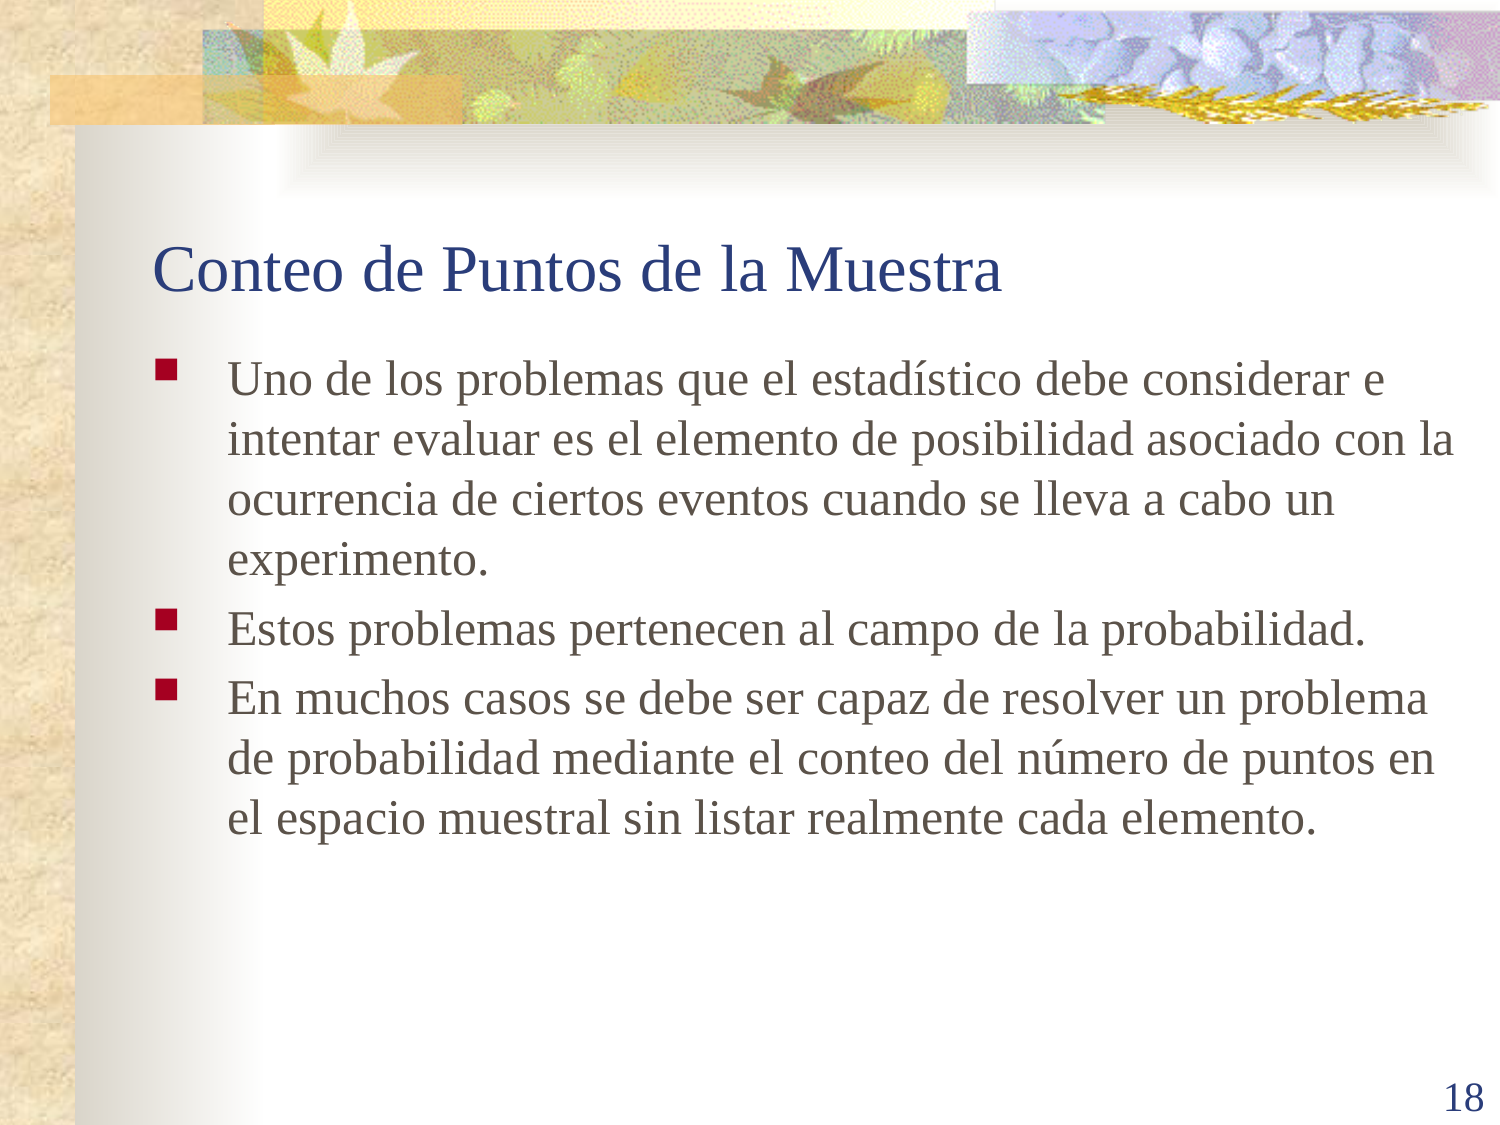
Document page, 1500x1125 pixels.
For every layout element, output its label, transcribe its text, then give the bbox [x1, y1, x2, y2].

title Conteo de Puntos de la Muestra [137, 87, 1500, 313]
list Uno de los problemas que el estadístico debe considerar e intentar evaluar es el elemento de posibilidad asociado con la ocurrencia de ciertos eventos cuando se lleva a cabo un experimento. Estos problemas pertenecen al campo de la probabilidad. En muchos casos se debe ser capaz de resolver un problema de probabilidad mediante el conteo del número de puntos en el espacio muestral sin listar realmente cada elemento. [137, 337, 1500, 1013]
picture [0, 0, 1500, 1125]
slide_number 18 [1349, 1051, 1500, 1125]
